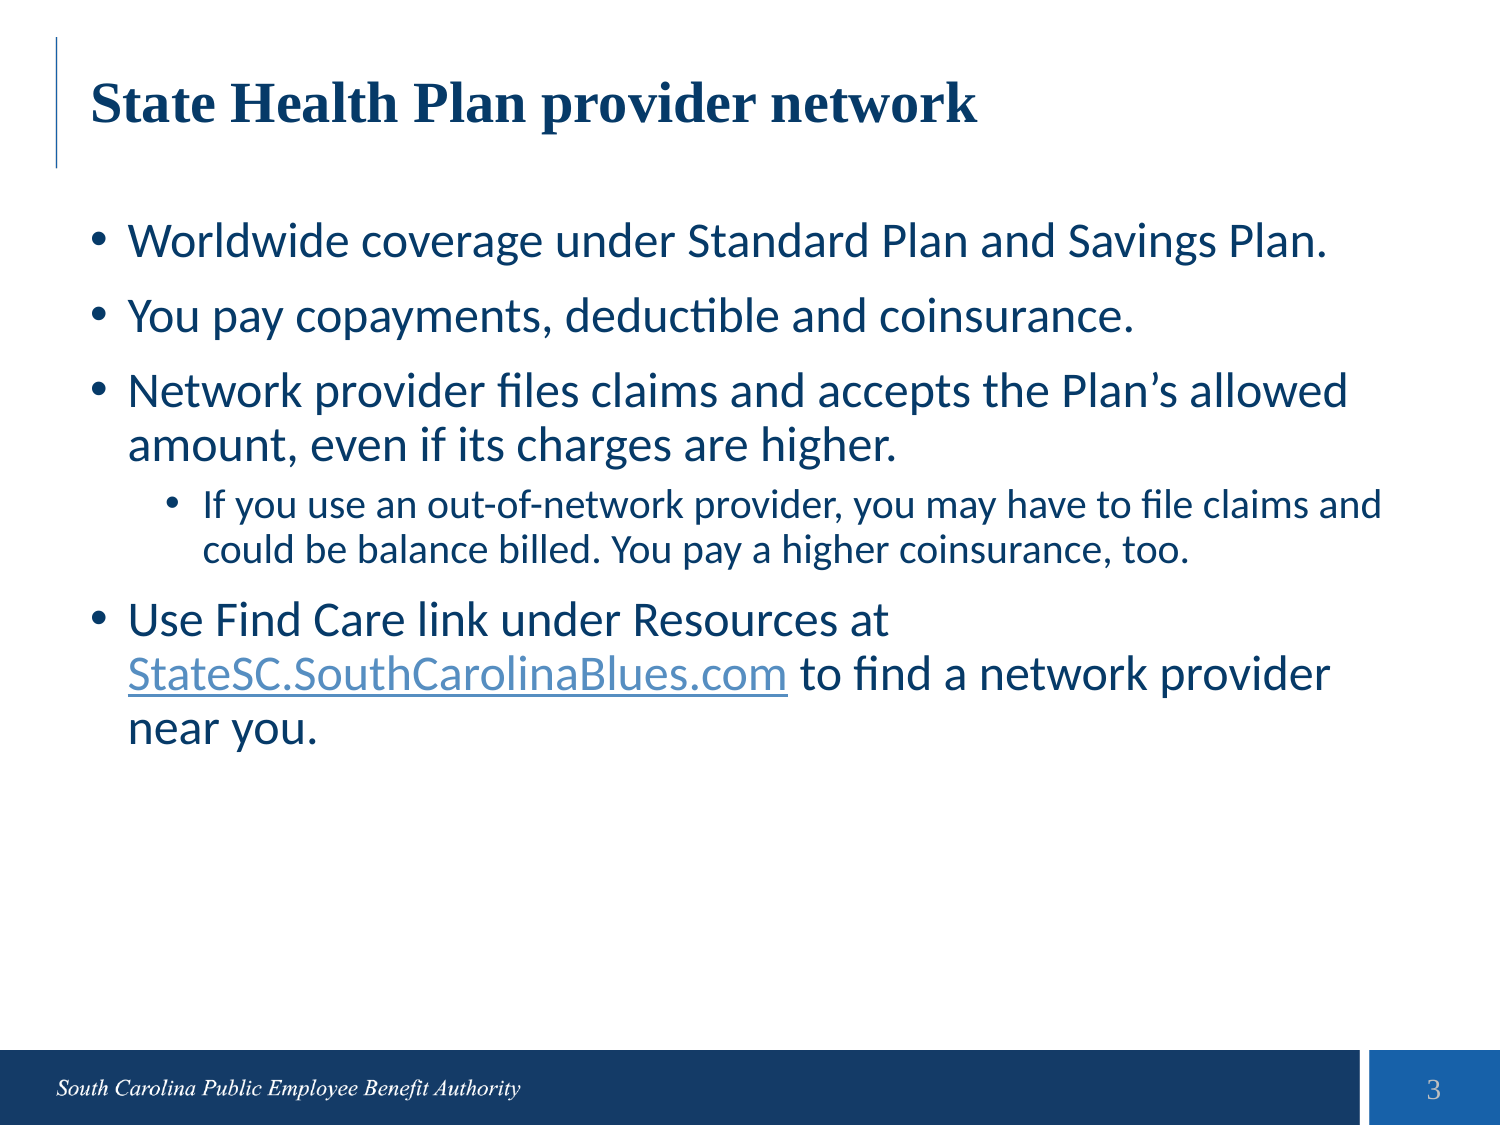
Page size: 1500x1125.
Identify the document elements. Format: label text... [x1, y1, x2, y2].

picture [0, 0, 1500, 1125]
list Worldwide coverage under Standard Plan and Savings Plan. You pay copayments, deductible and coinsurance. Network provider files claims and accepts the Plan’s allowed amount, even if its charges are higher. If you use an out-of-network provider, you may have to file claims and could be balance billed. You pay a higher coinsurance, too. Use Find Care link under Resources at StateSC.SouthCarolinaBlues.com to find a network provider near you. [75, 206, 1425, 1032]
slide_number 3 [1368, 1050, 1500, 1125]
title State Health Plan provider network [75, 37, 1425, 170]
